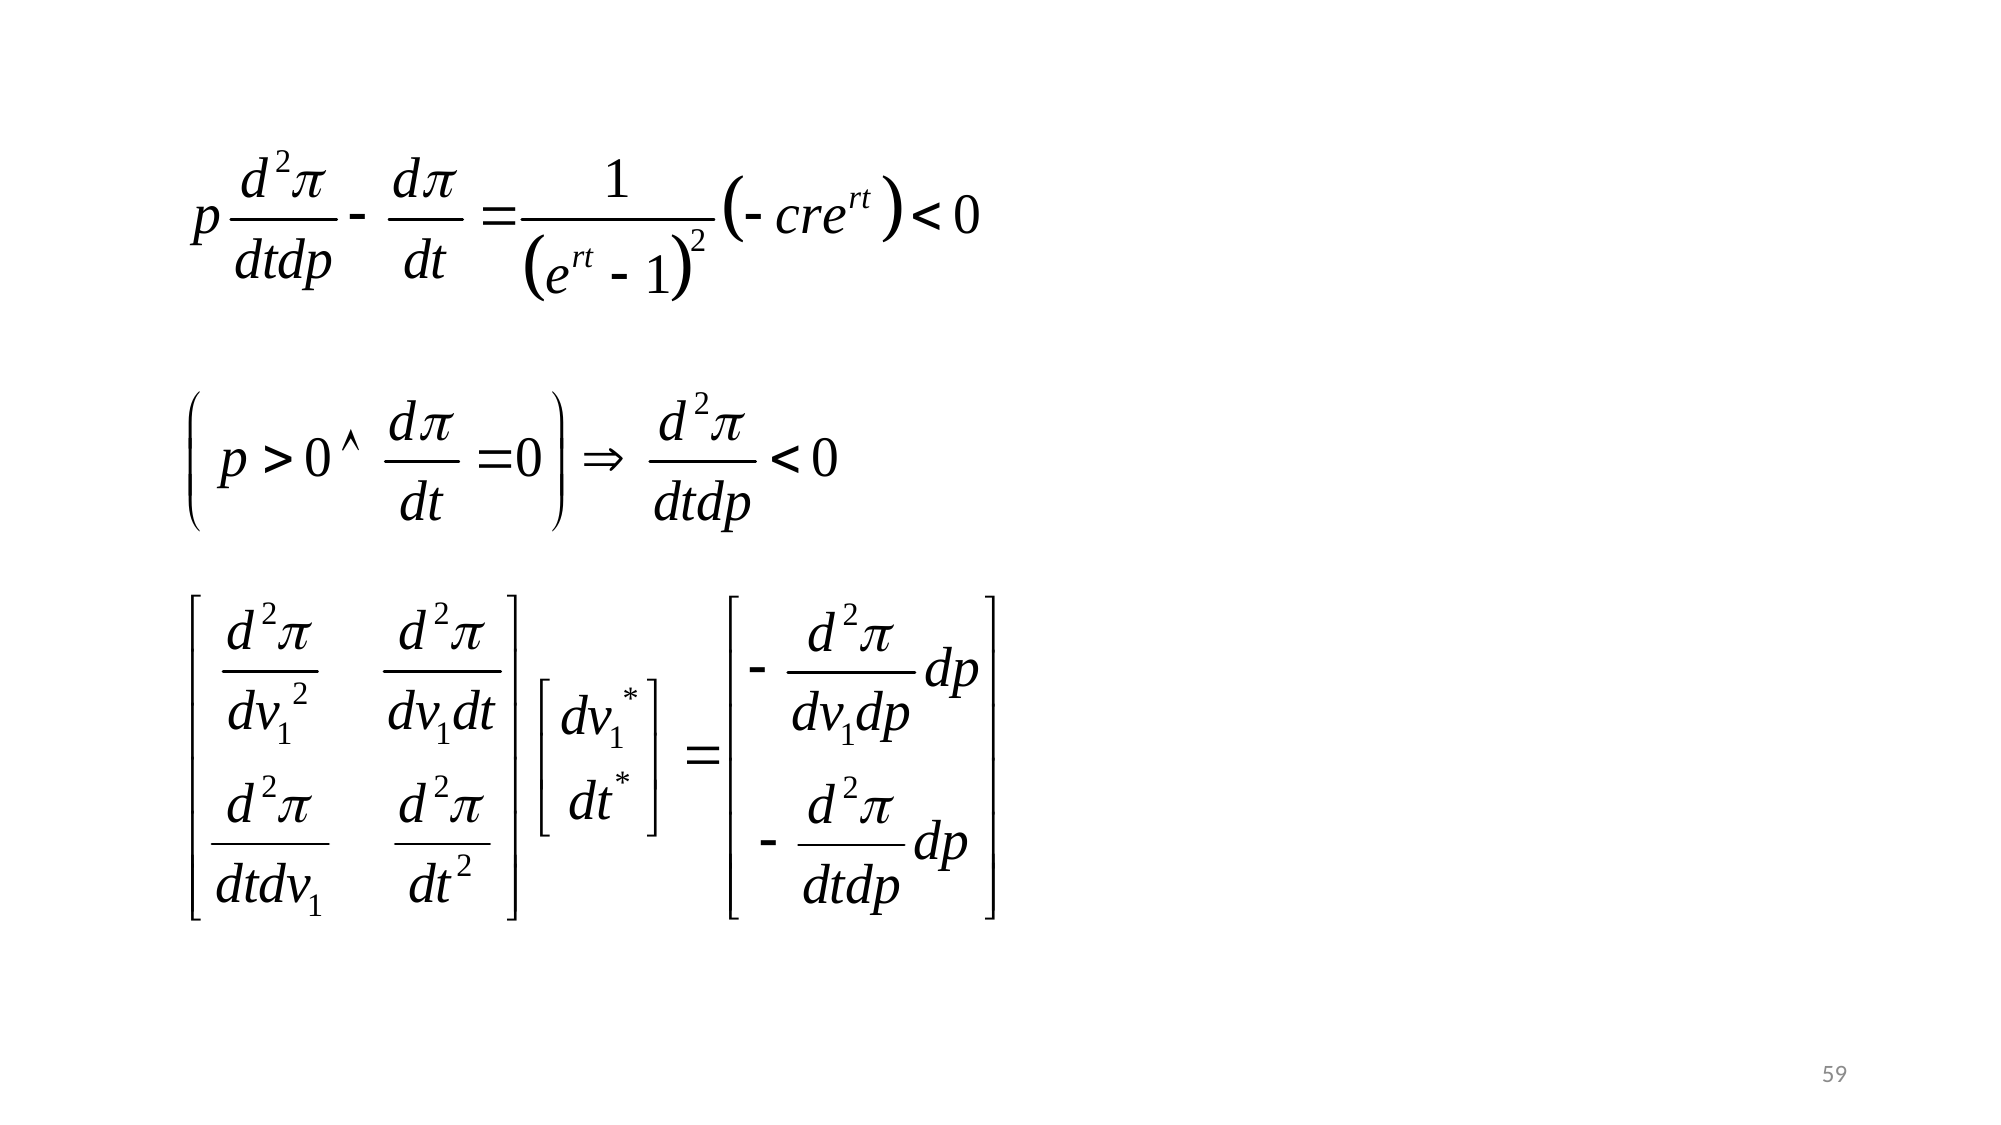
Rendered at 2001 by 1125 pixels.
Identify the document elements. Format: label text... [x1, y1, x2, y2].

slide_number 59 [1412, 1042, 1863, 1103]
picture [177, 133, 2000, 973]
